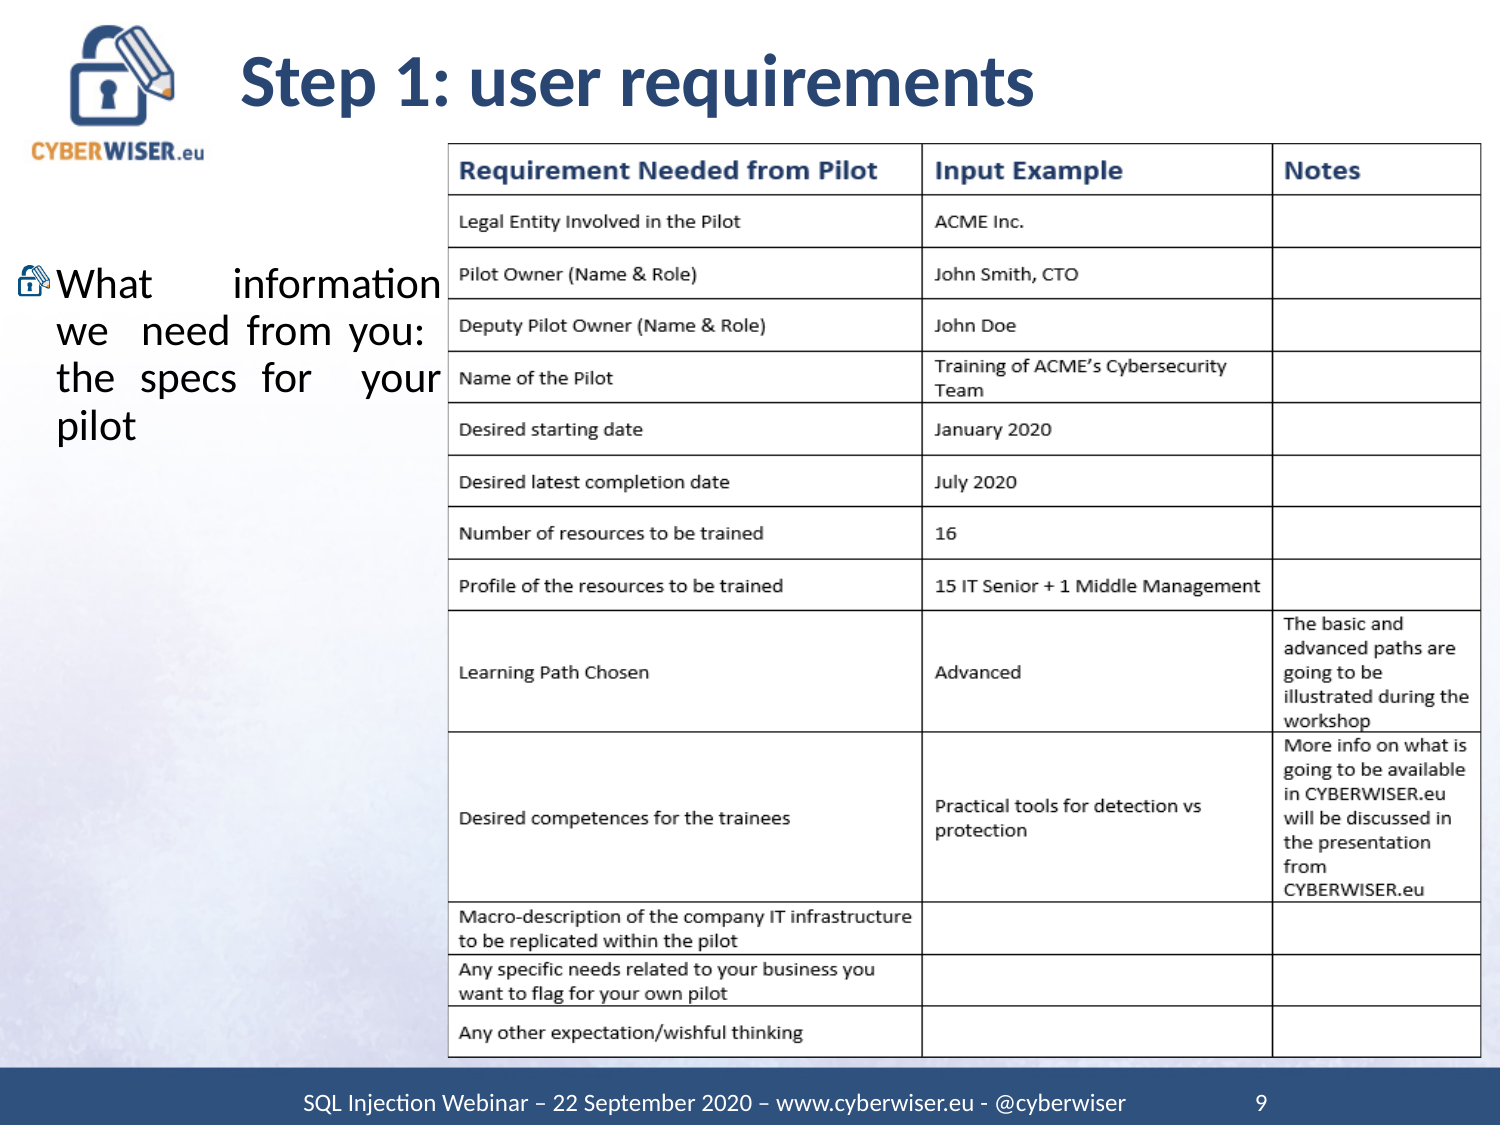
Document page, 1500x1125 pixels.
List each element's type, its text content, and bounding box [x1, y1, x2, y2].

text_box Step 1: user requirements [237, 29, 1046, 122]
text_box [447, 143, 1482, 1058]
text_box What information we need from you: the specs for your pilot [18, 252, 443, 450]
picture [0, 0, 1500, 1125]
